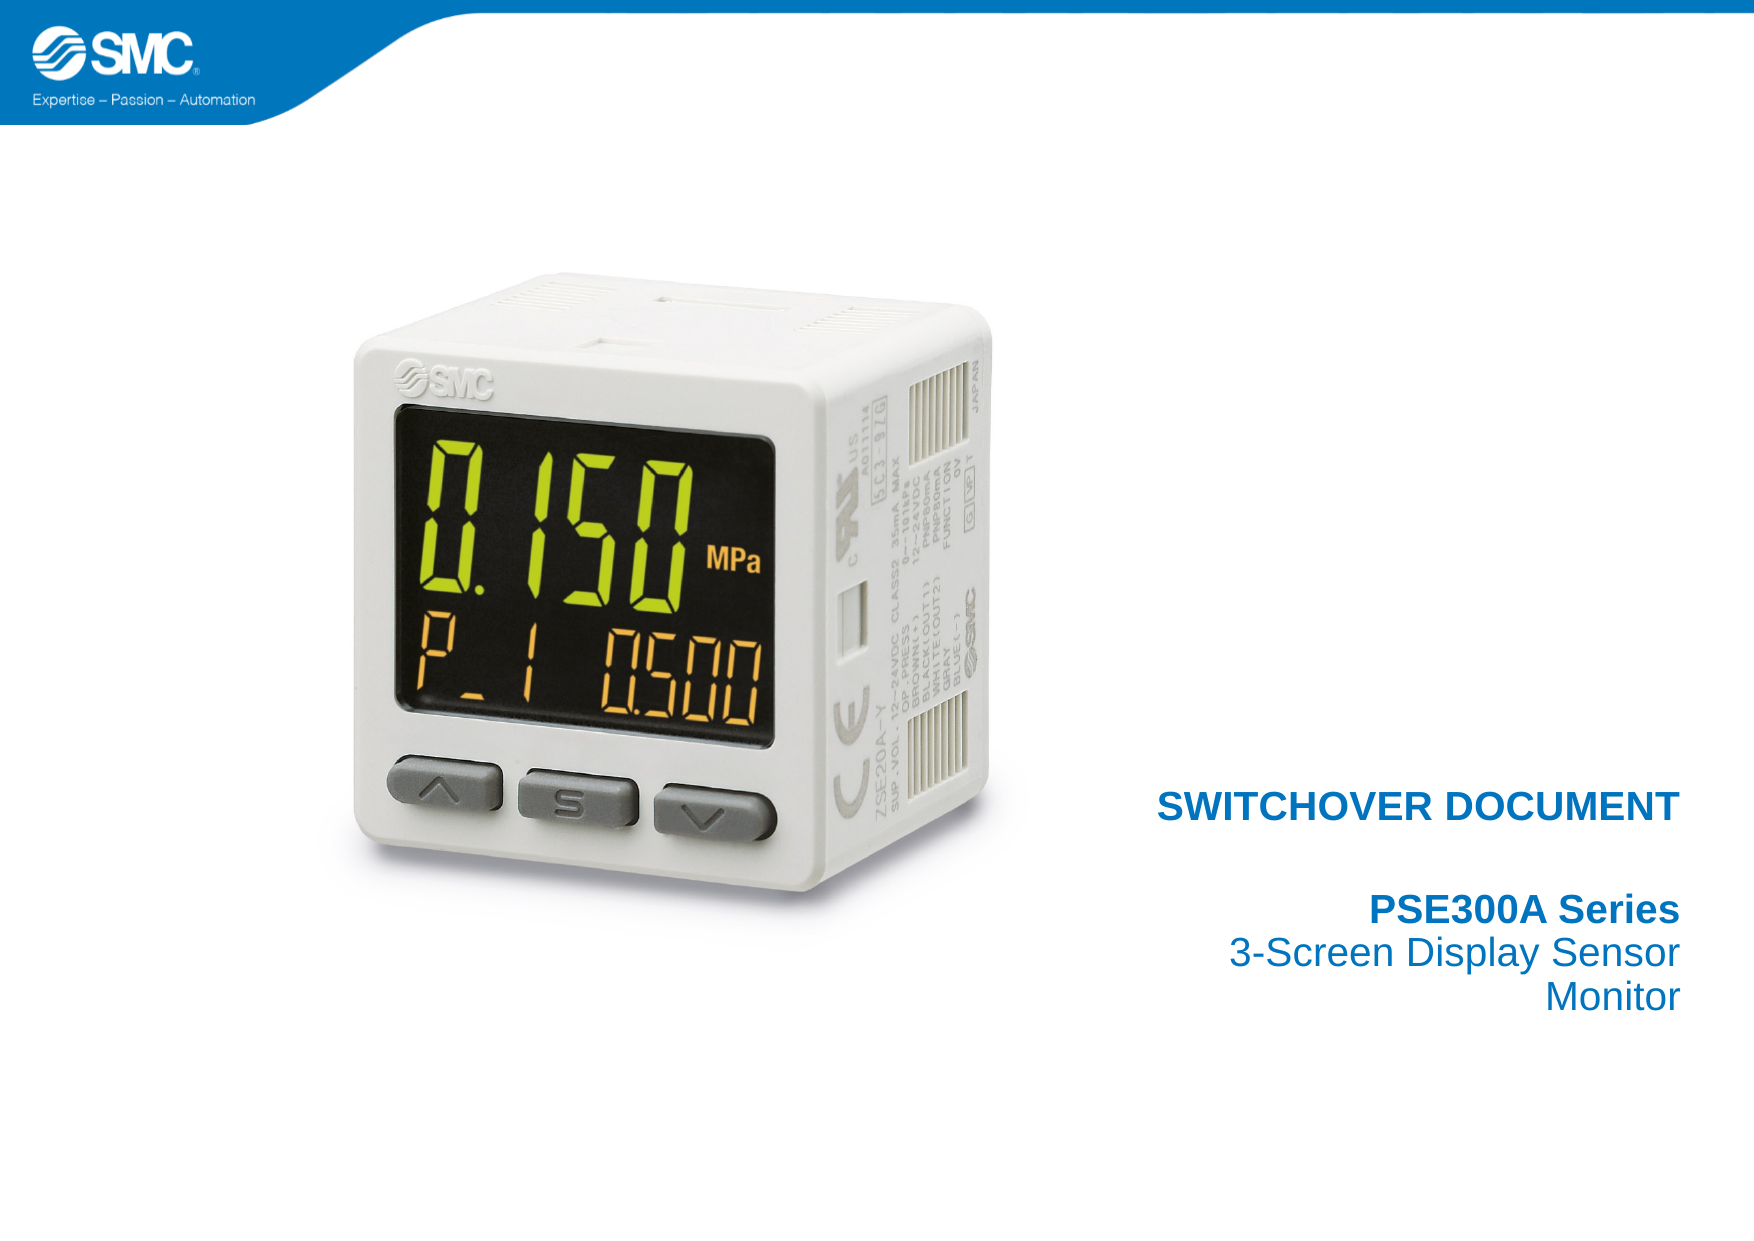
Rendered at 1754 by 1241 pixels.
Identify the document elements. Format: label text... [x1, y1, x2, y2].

picture [0, 0, 1754, 125]
title SWITCHOVER DOCUMENT PSE300A Series 3-Screen Display Sensor Monitor [1091, 728, 1696, 1078]
picture [300, 240, 1034, 952]
